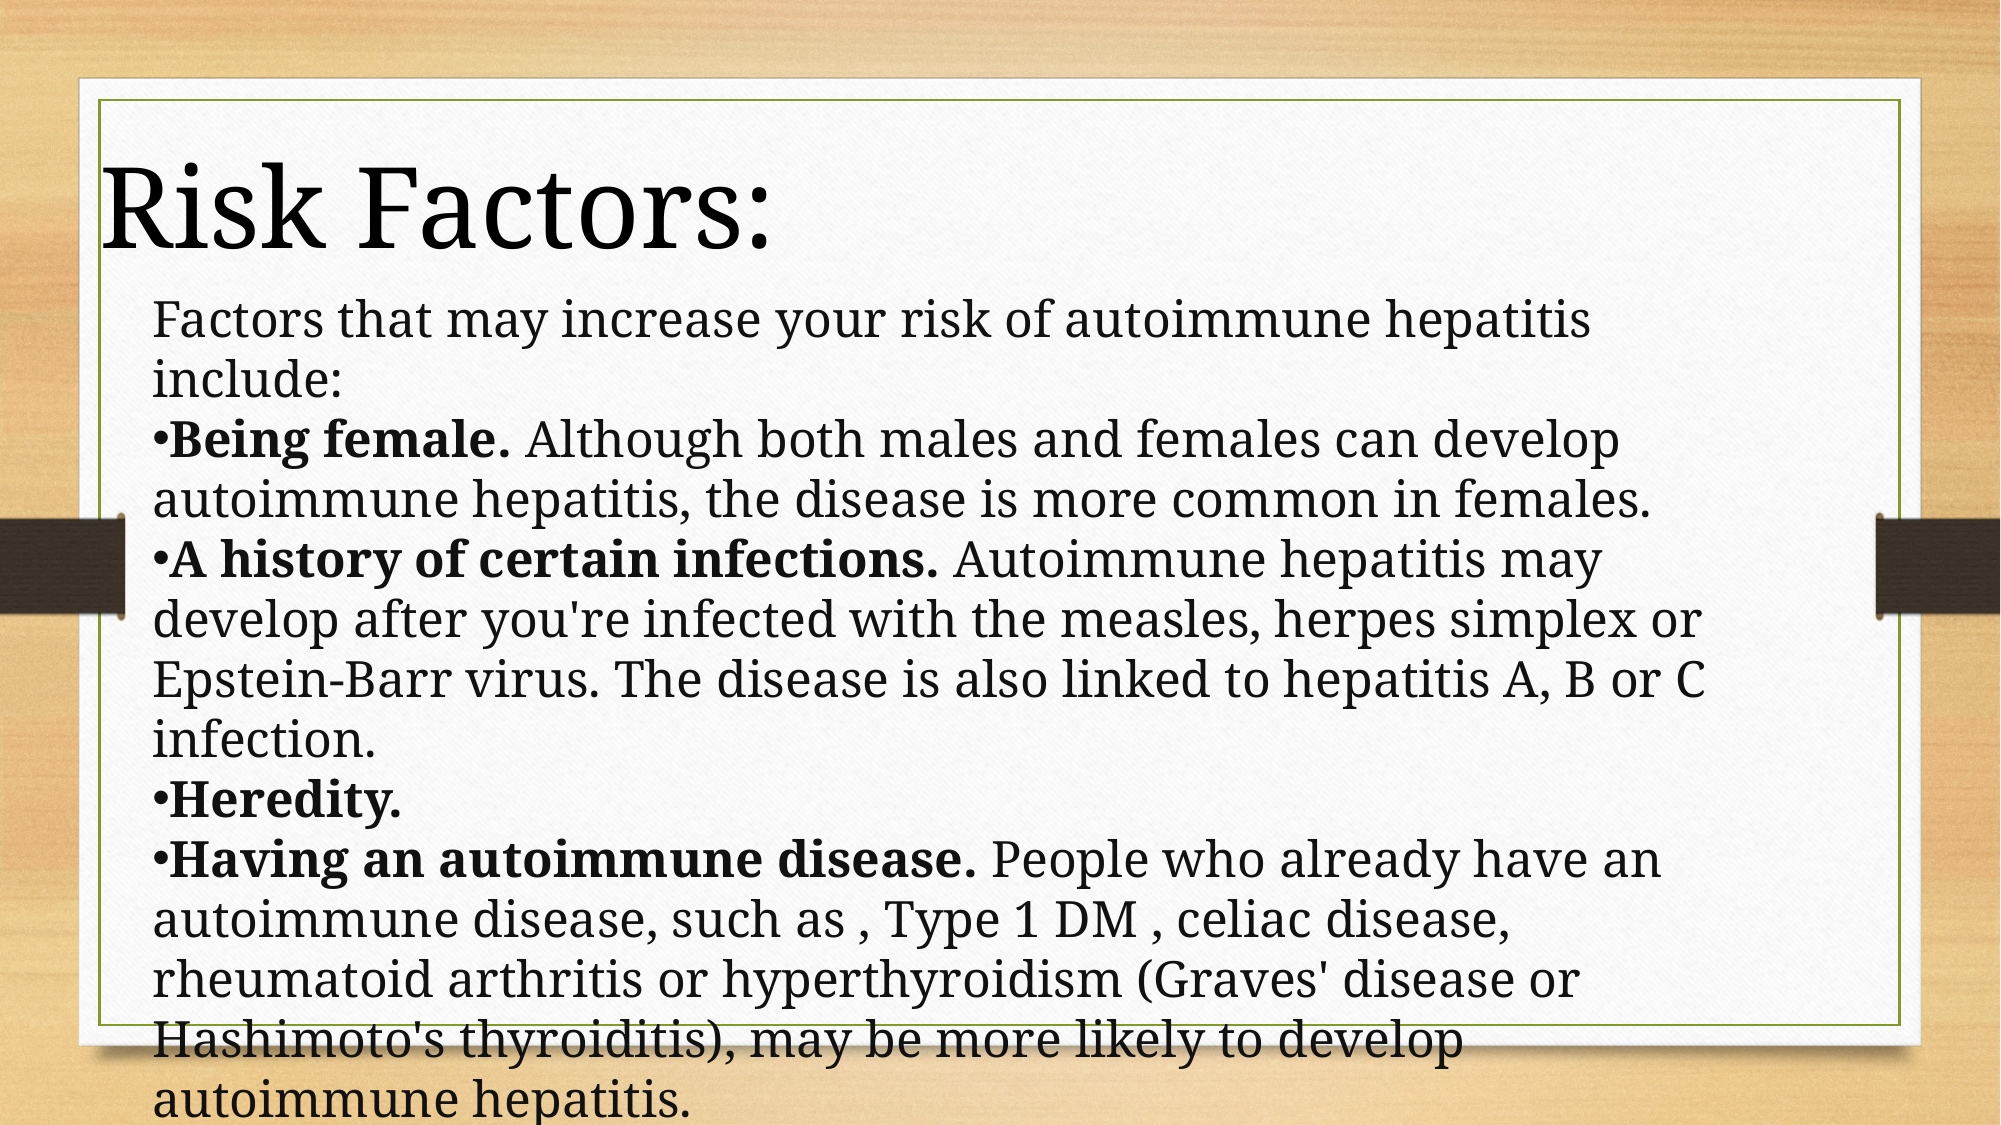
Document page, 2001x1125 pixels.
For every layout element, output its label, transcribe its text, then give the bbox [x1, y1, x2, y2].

text_box Risk Factors: [84, 128, 792, 279]
picture [0, 0, 2001, 1125]
text_box Factors that may increase your risk of autoimmune hepatitis include: Being female. Although both males and females can develop autoimmune hepatitis, the disease is more common in females. A history of certain infections. Autoimmune hepatitis may develop after you're infected with the measles, herpes simplex or Epstein-Barr virus. The disease is also linked to hepatitis A, B or C infection. Heredity. Having an autoimmune disease. People who already have an autoimmune disease, such as , Type 1 DM , celiac disease, rheumatoid arthritis or hyperthyroidism (Graves' disease or Hashimoto's thyroiditis), may be more likely to develop autoimmune hepatitis. [137, 279, 1753, 1125]
